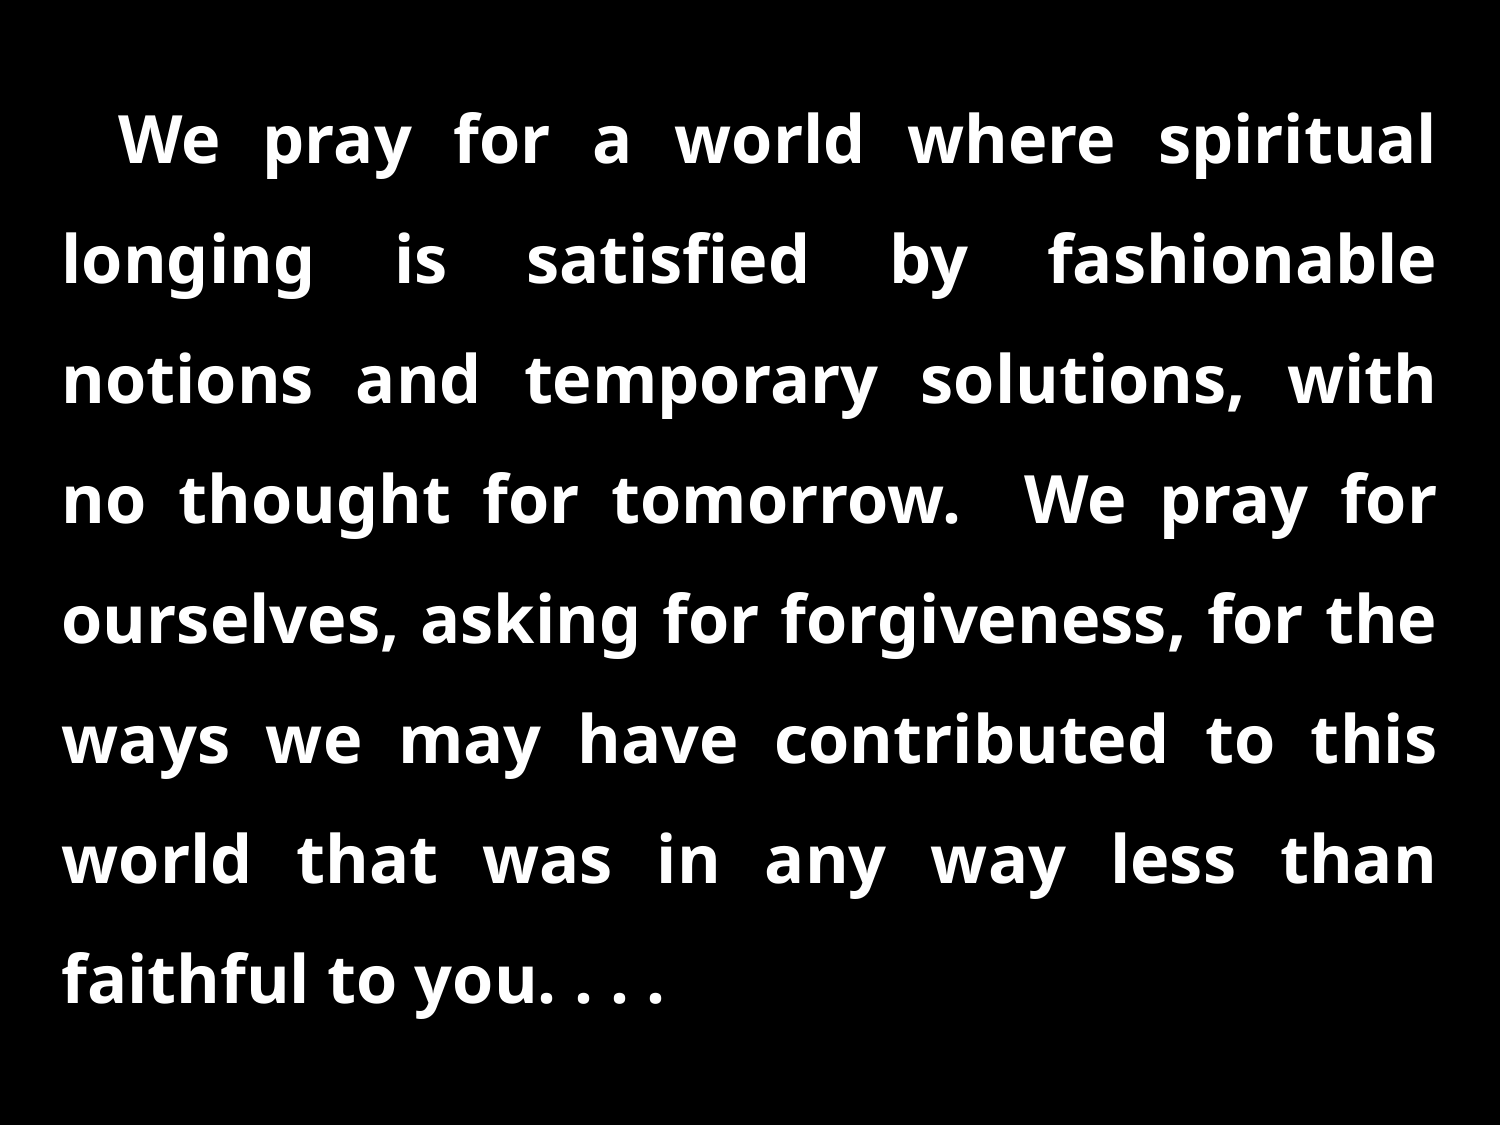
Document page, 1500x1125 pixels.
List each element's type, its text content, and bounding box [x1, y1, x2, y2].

text_box We pray for a world where spiritual longing is satisfied by fashionable notions and temporary solutions, with no thought for tomorrow. We pray for ourselves, asking for forgiveness, for the ways we may have contributed to this world that was in any way less than faithful to you. . . . [46, 49, 1454, 1025]
